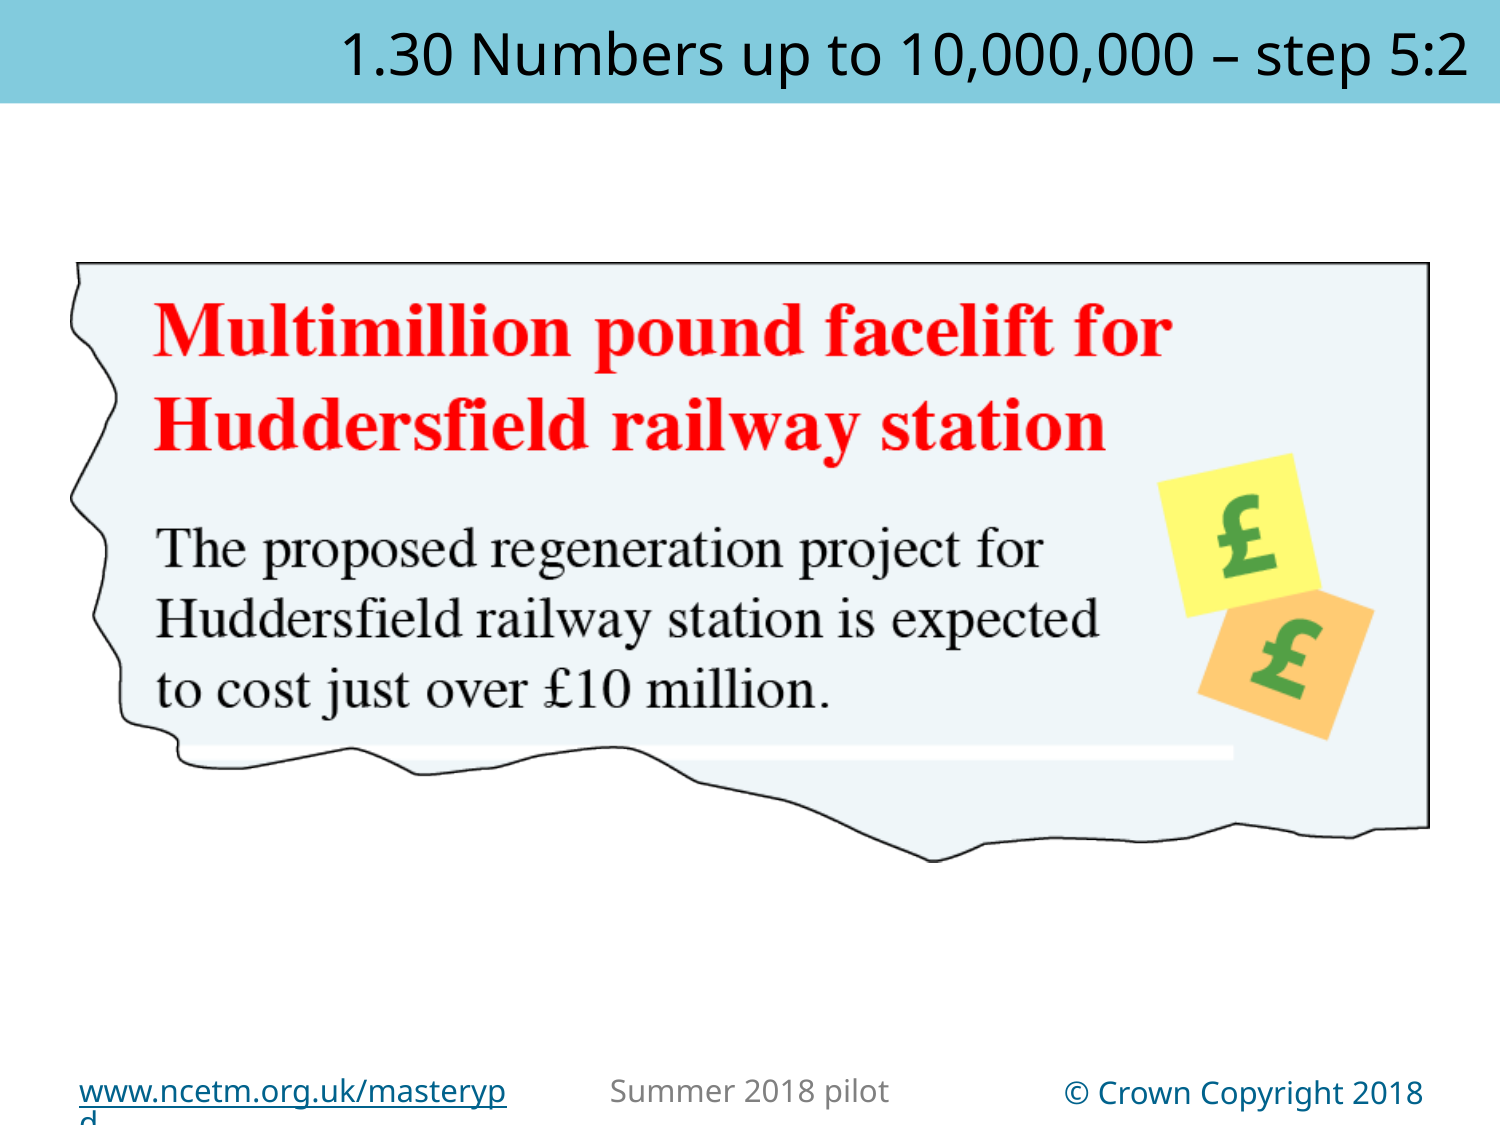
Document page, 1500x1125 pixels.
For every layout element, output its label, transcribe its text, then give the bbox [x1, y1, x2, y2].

list 1.30 Numbers up to 10,000,000 – step 5:2 [0, 0, 1500, 104]
picture [70, 262, 1430, 863]
